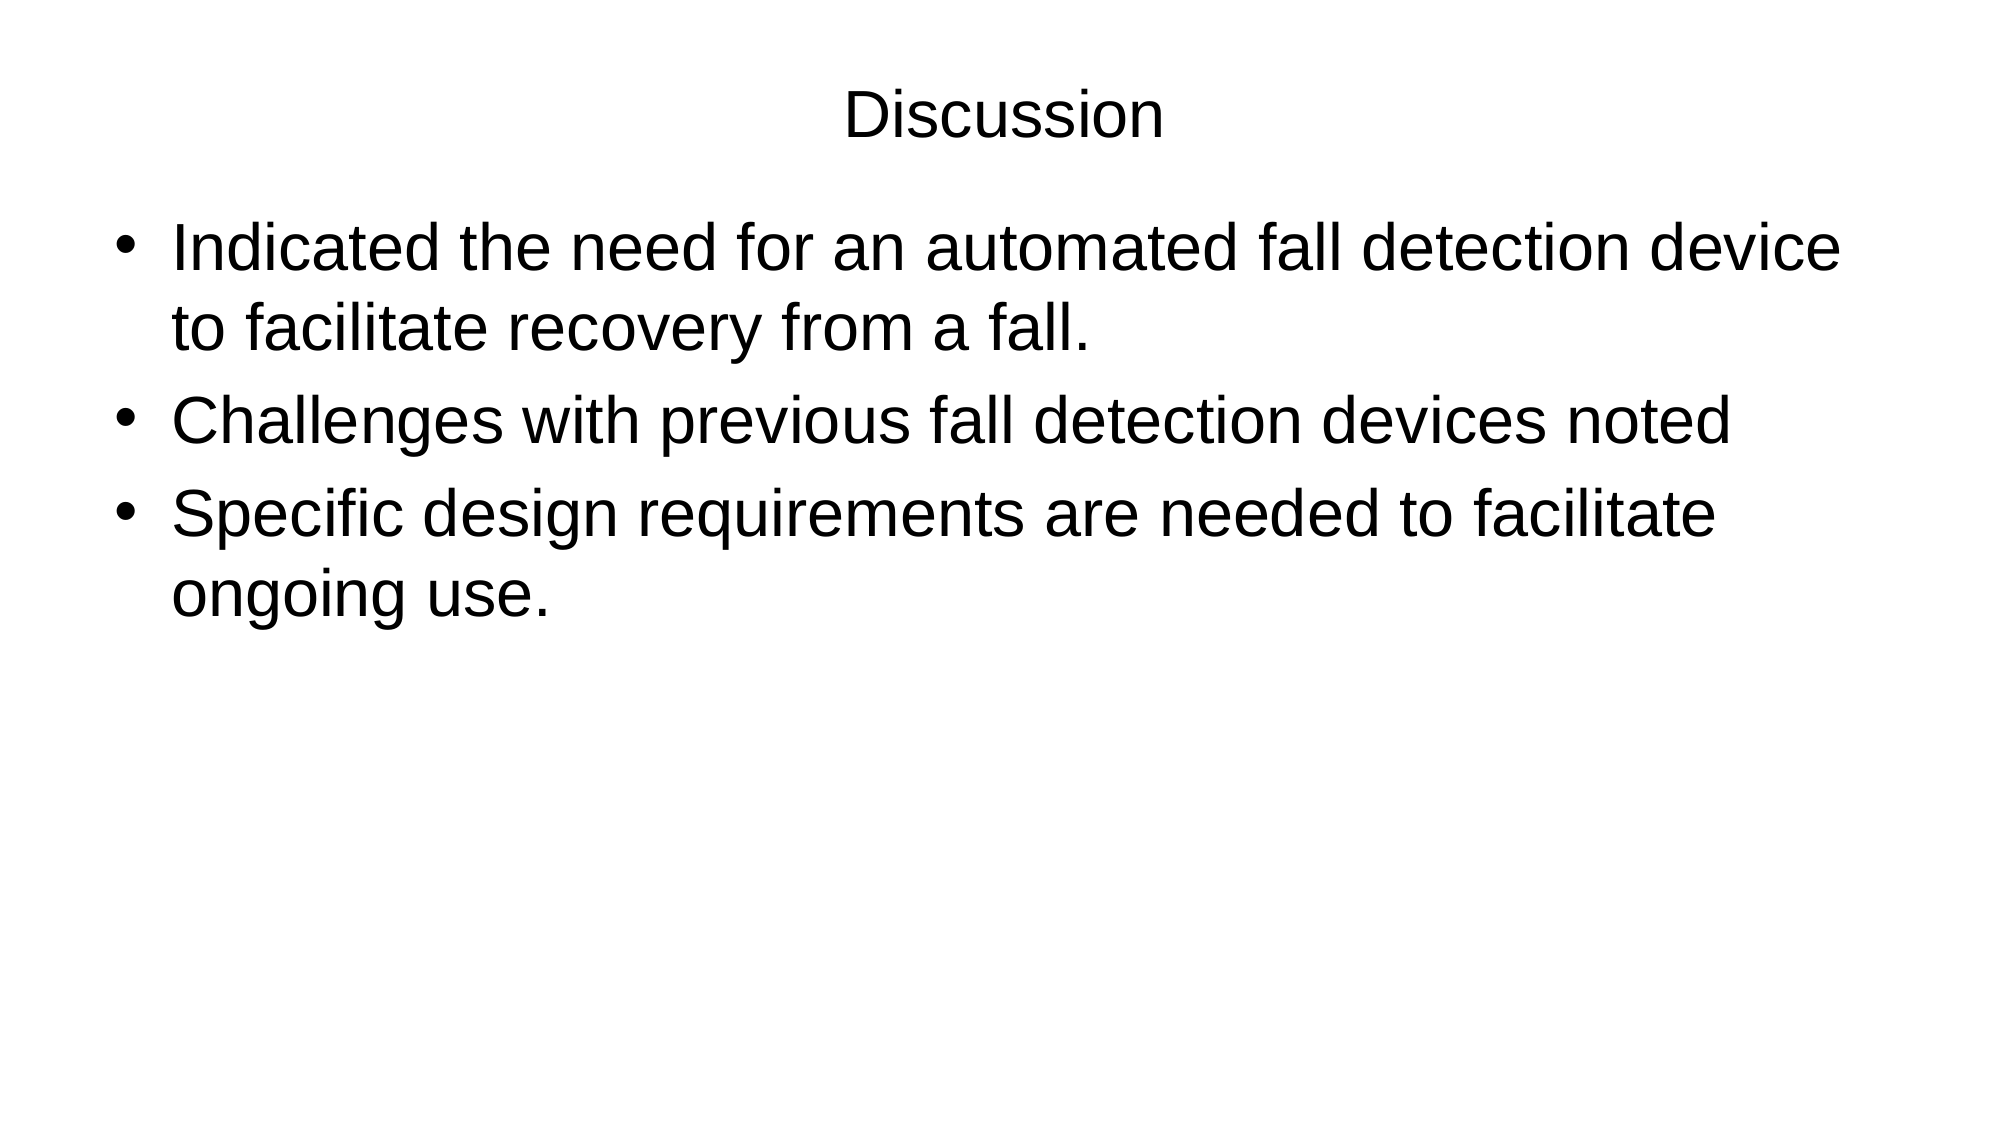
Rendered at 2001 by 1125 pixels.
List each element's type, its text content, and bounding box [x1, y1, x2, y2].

title Discussion [99, 46, 1910, 175]
list Indicated the need for an automated fall detection device to facilitate recovery from a fall. Challenges with previous fall detection devices noted Specific design requirements are needed to facilitate ongoing use. [99, 195, 1910, 975]
